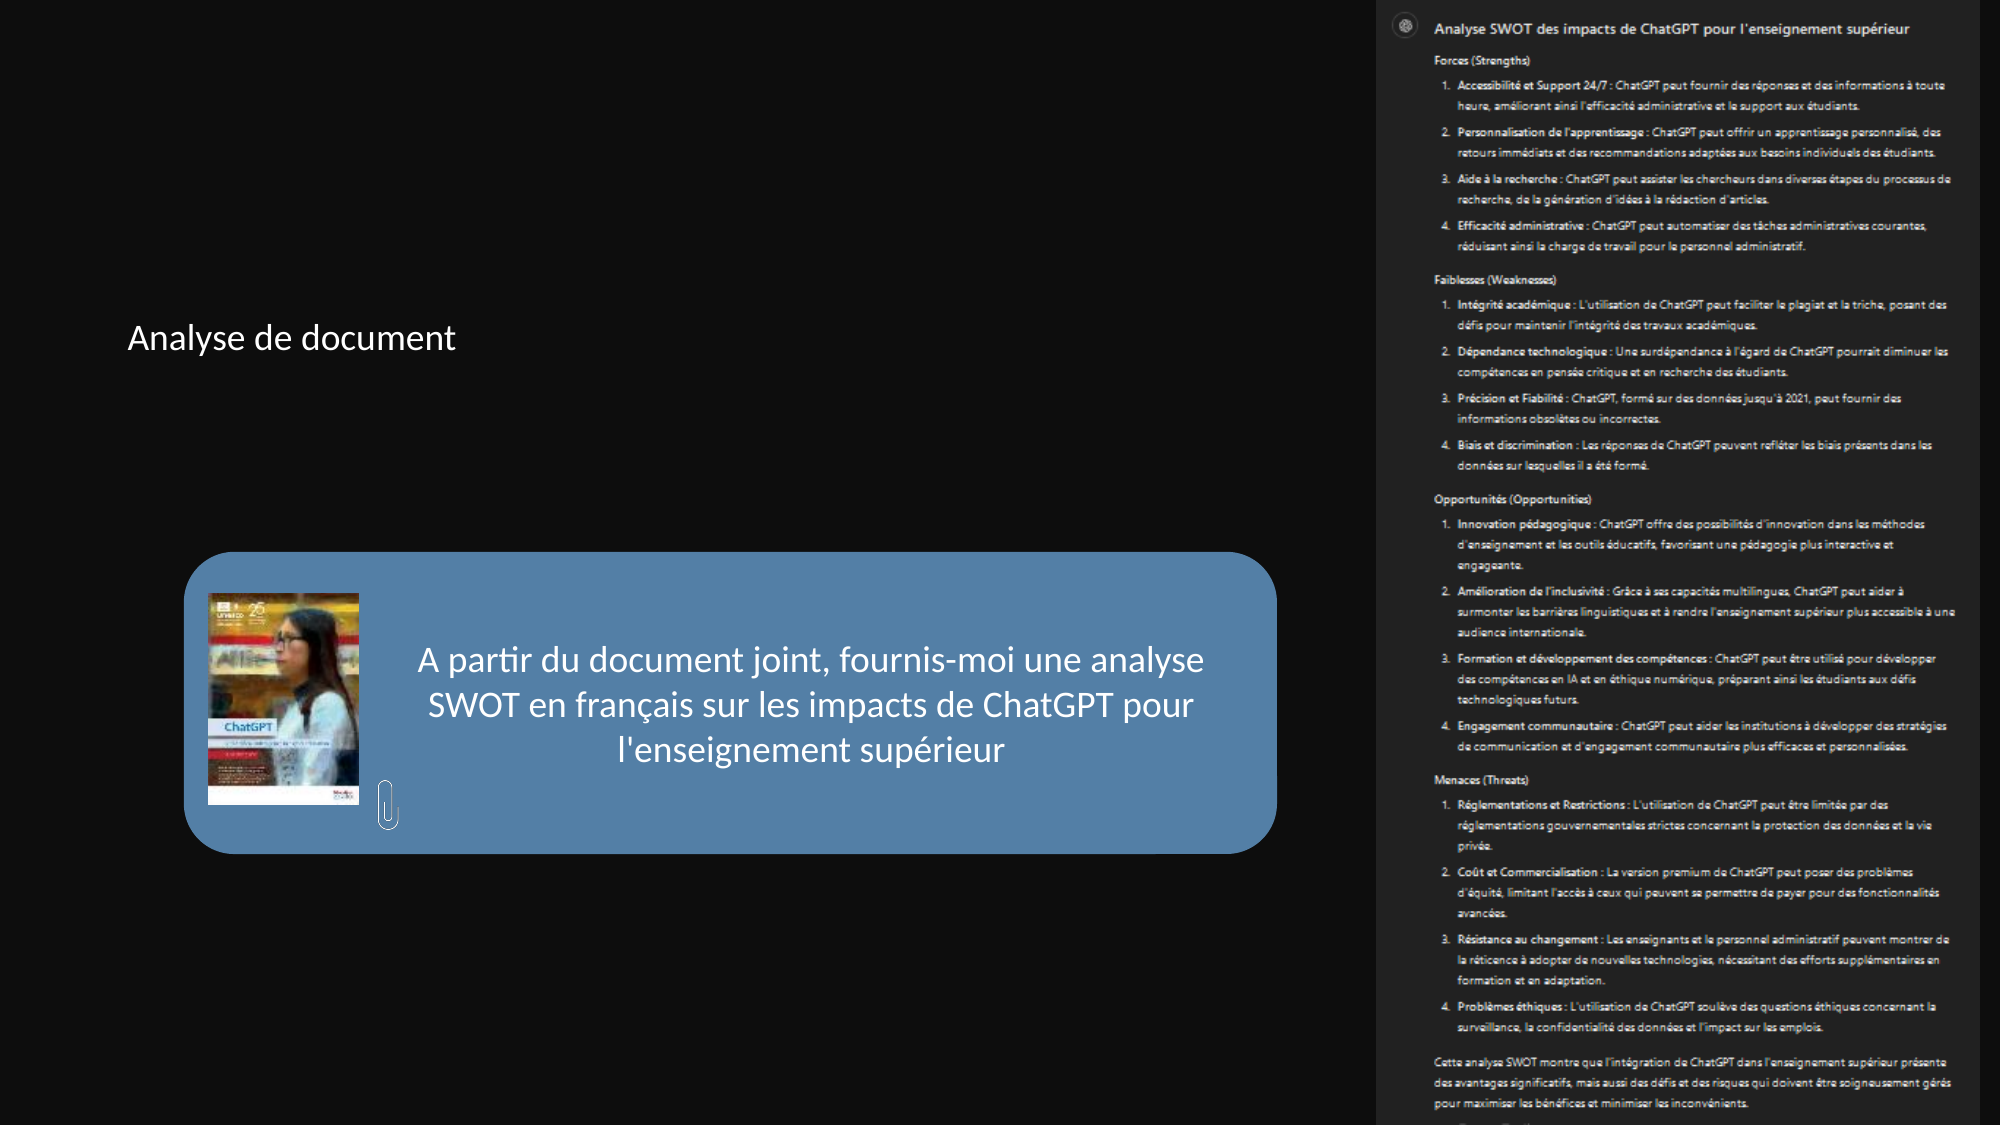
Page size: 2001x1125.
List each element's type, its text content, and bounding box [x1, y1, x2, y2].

picture [208, 593, 418, 835]
text_box A partir du document joint, fournis-moi une analyse SWOT en français sur les impacts de ChatGPT pour l'enseignement supérieur [182, 550, 1279, 856]
picture [1375, 0, 1980, 1125]
list Analyse de document [112, 284, 1370, 1045]
